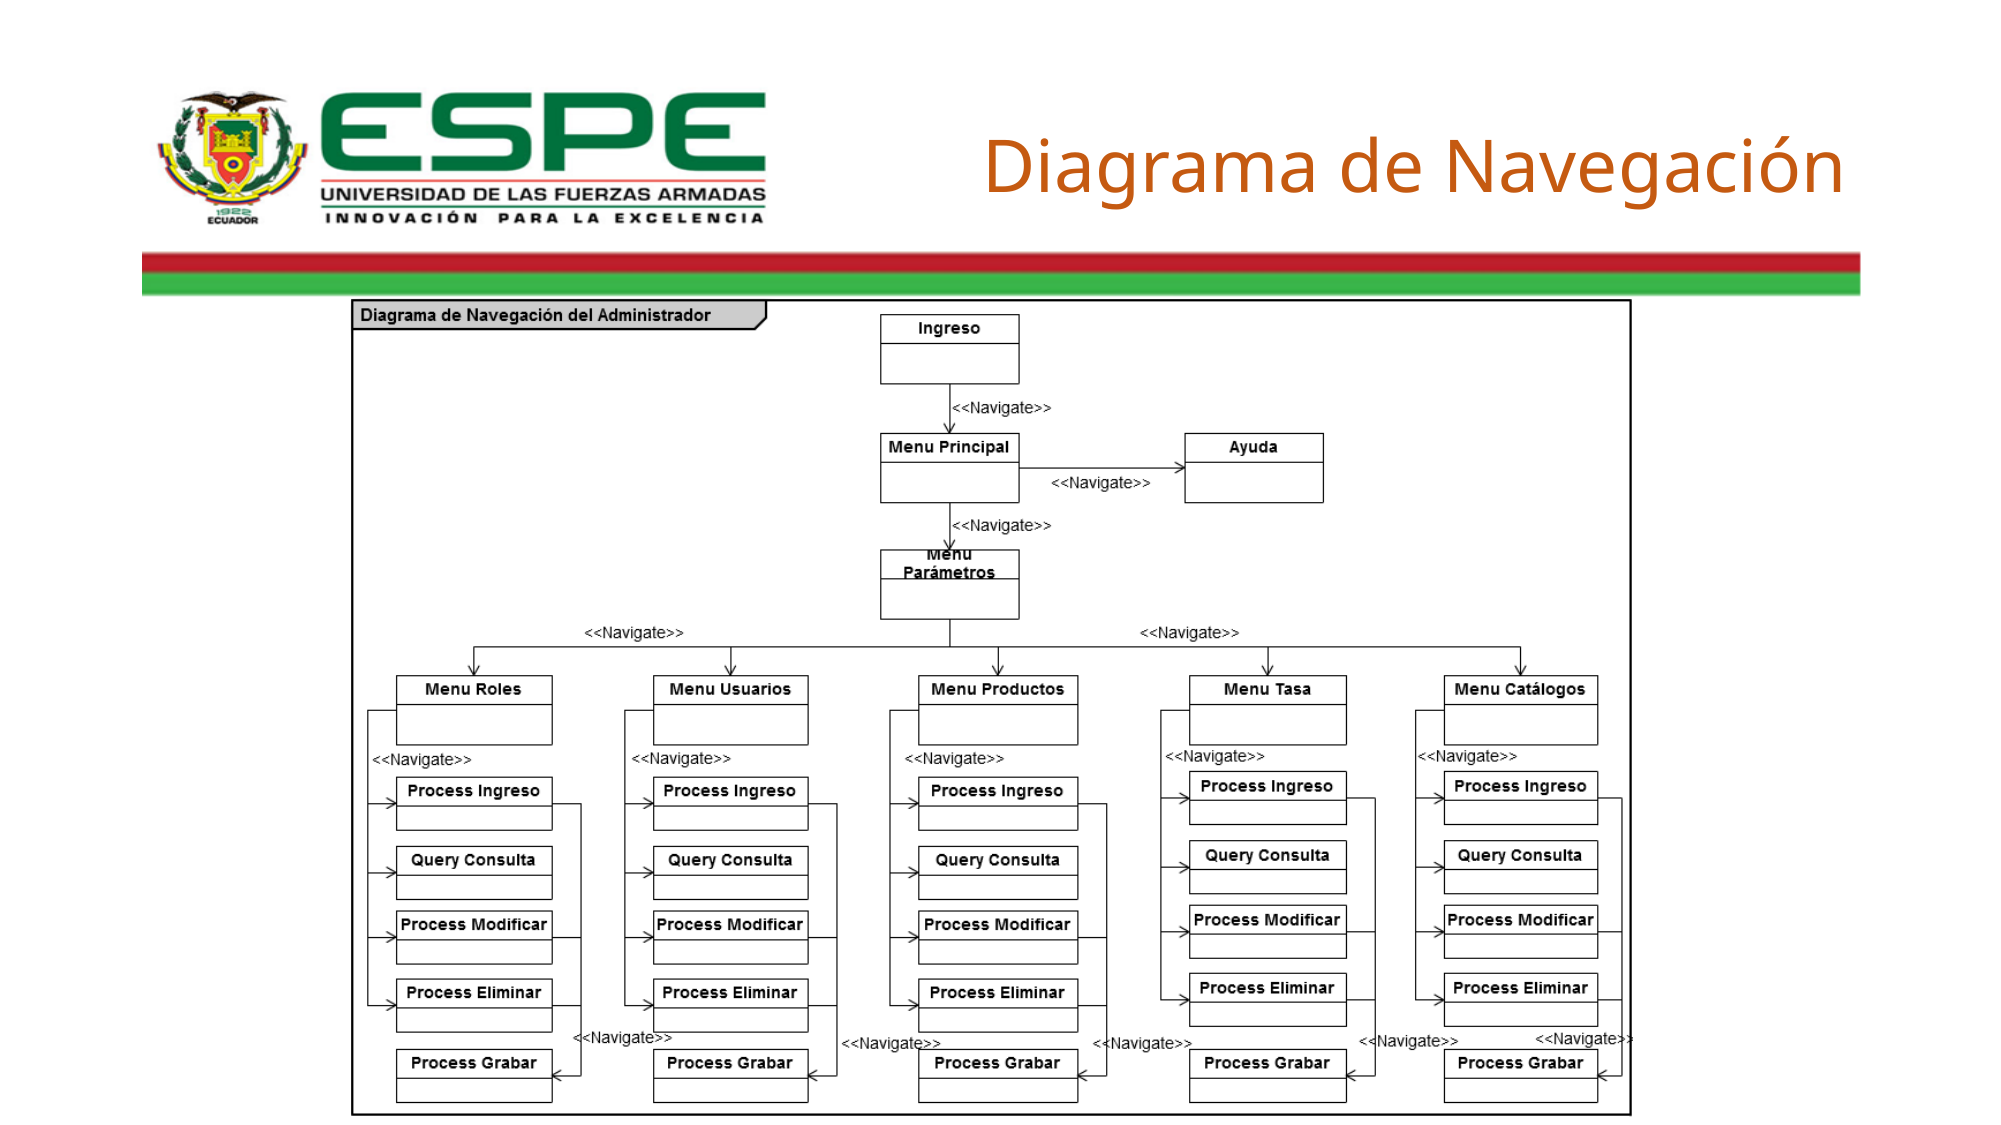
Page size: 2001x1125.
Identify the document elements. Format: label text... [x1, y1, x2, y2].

picture [142, 251, 1863, 1118]
text_box Diagrama de Navegación [137, 59, 1863, 278]
picture [137, 72, 776, 238]
